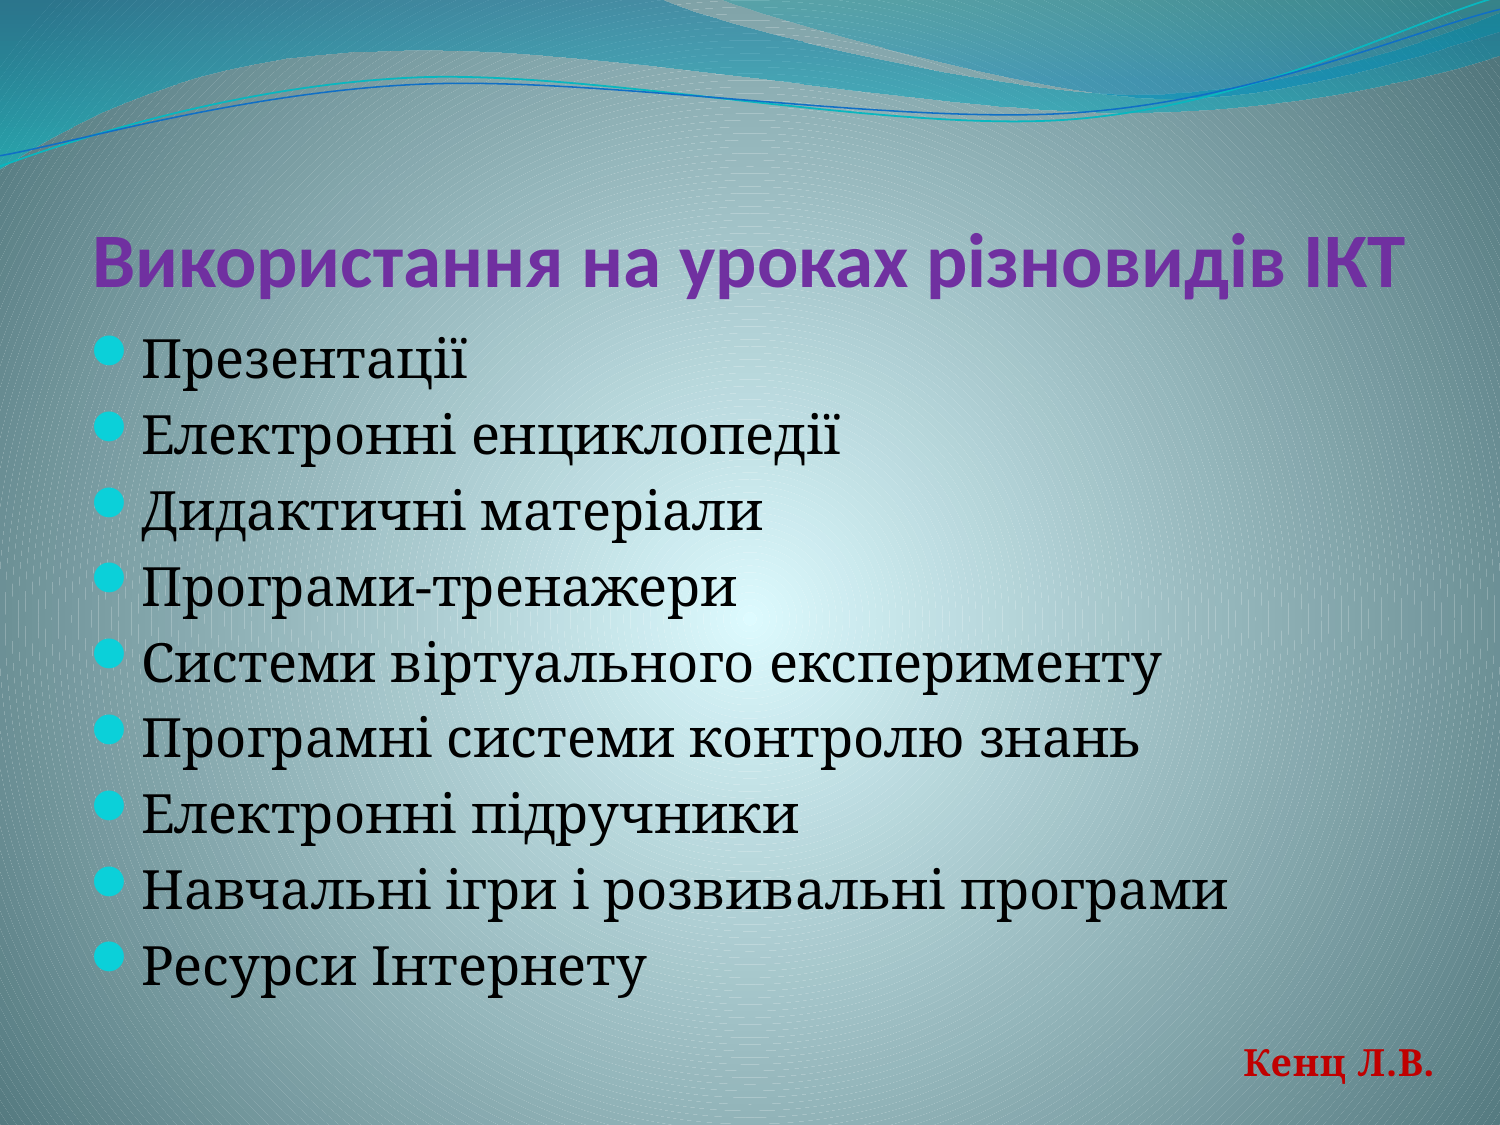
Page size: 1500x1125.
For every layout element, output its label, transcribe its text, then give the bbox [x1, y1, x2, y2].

list Презентації Електронні енциклопедії Дидактичні матеріали Програми-тренажери Системи віртуального експерименту Програмні системи контролю знань Електронні підручники Навчальні ігри і розвивальні програми Ресурси Інтернету [75, 317, 1425, 1038]
title Використання на уроках різновидів ІКТ [75, 115, 1425, 303]
text_box Кенц Л.В. [1228, 1031, 1450, 1091]
